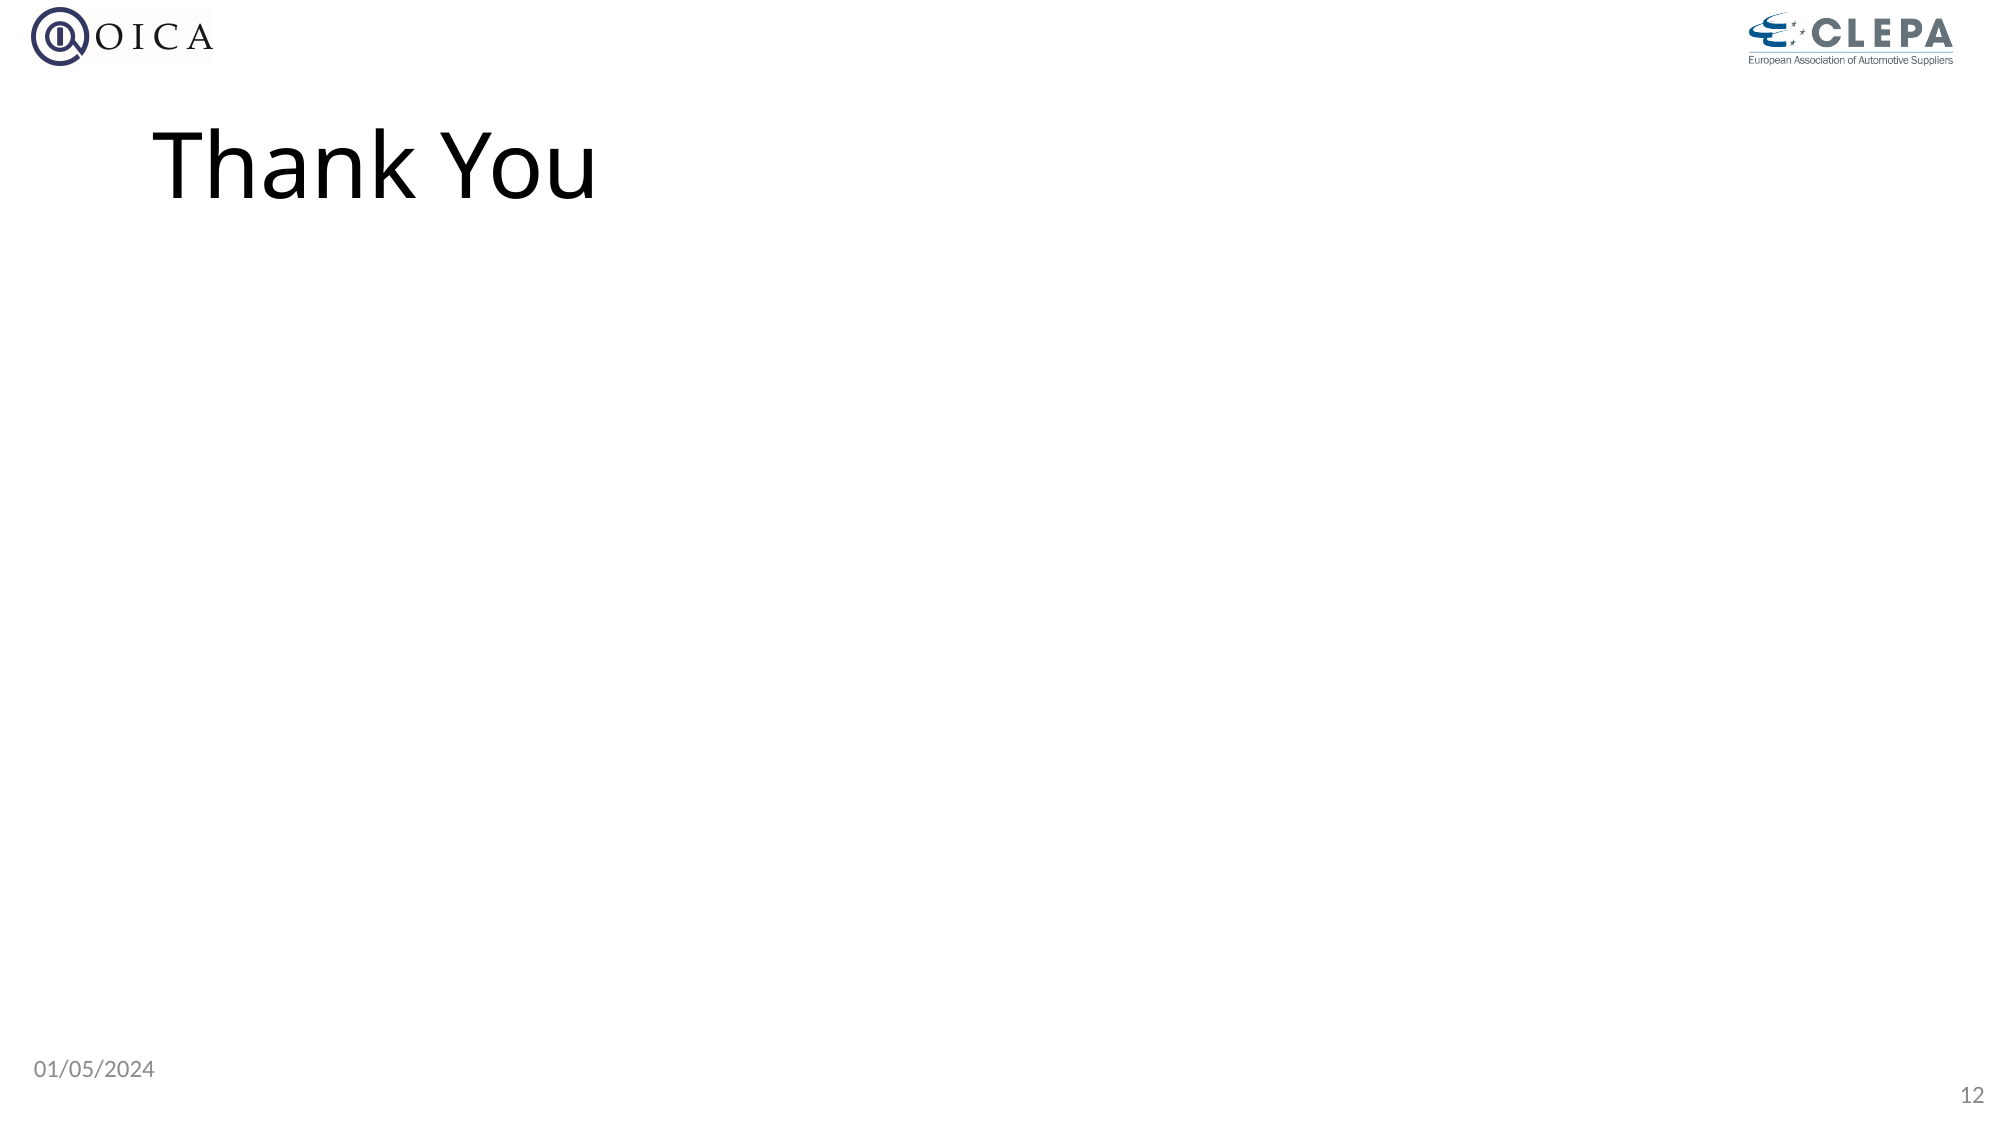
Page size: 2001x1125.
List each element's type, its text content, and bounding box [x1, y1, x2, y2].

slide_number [18, 1037, 469, 1098]
picture [1749, 12, 1953, 66]
slide_number 12 [1550, 1064, 2000, 1124]
picture [31, 7, 213, 66]
title Thank You [137, 59, 1863, 278]
